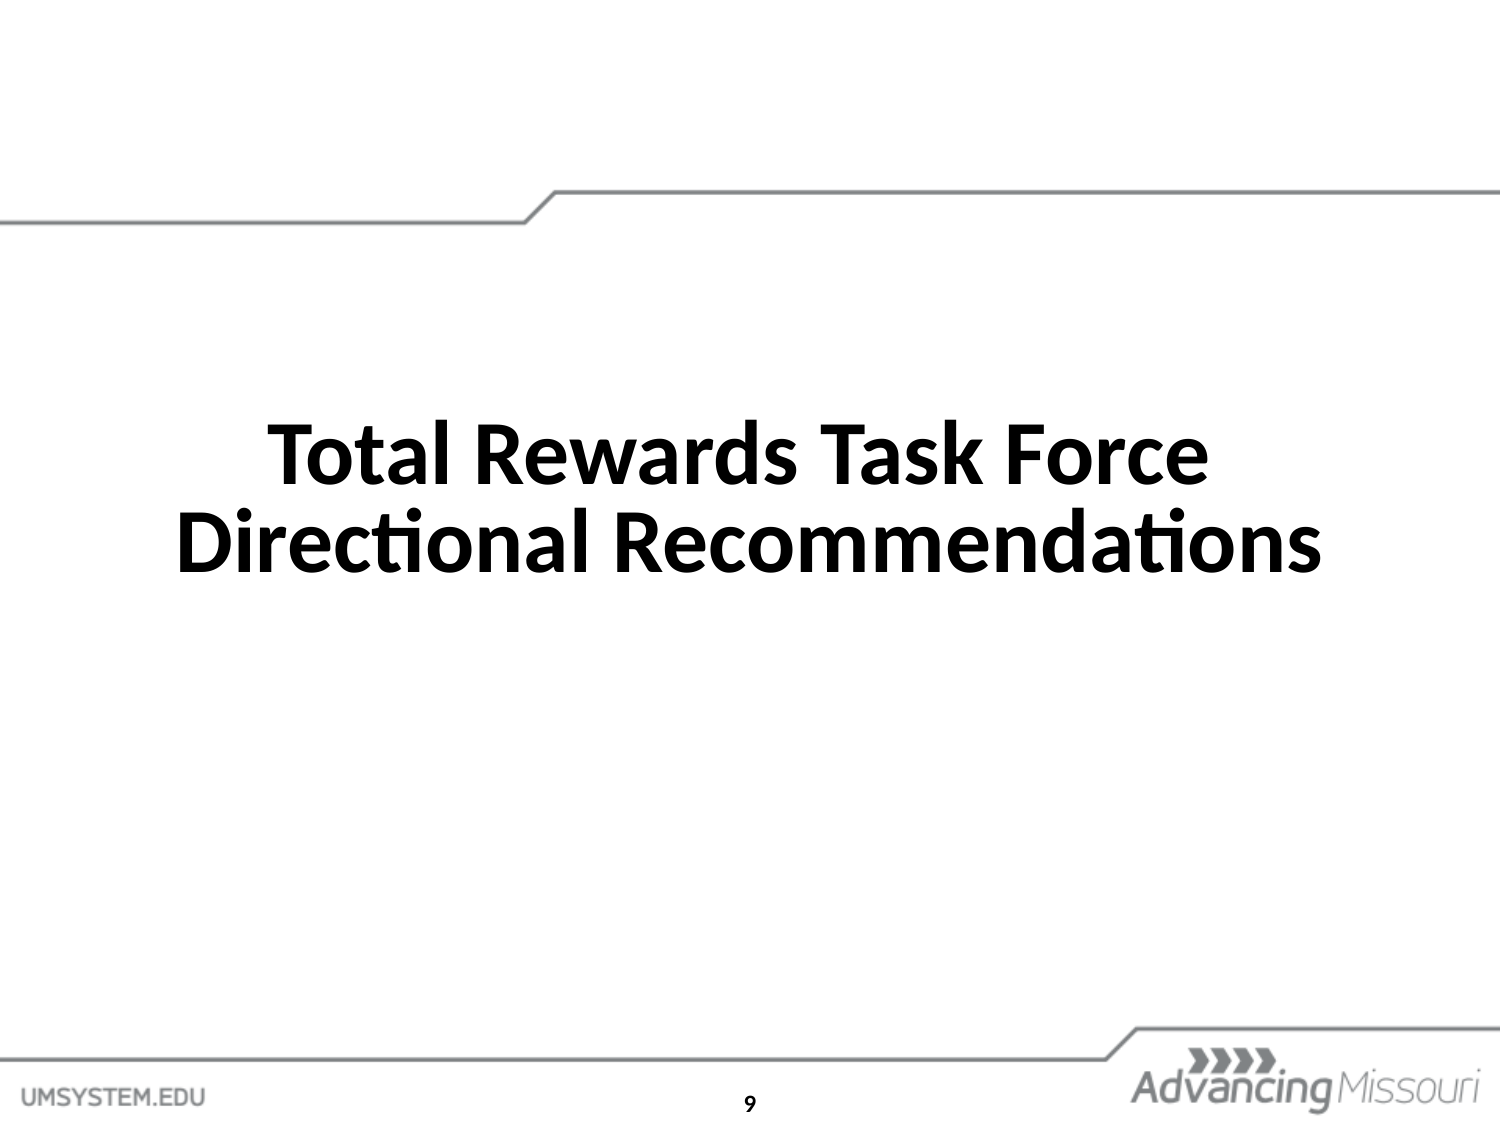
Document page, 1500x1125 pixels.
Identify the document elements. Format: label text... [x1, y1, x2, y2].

list Total Rewards Task Force Directional Recommendations [24, 237, 1475, 1025]
